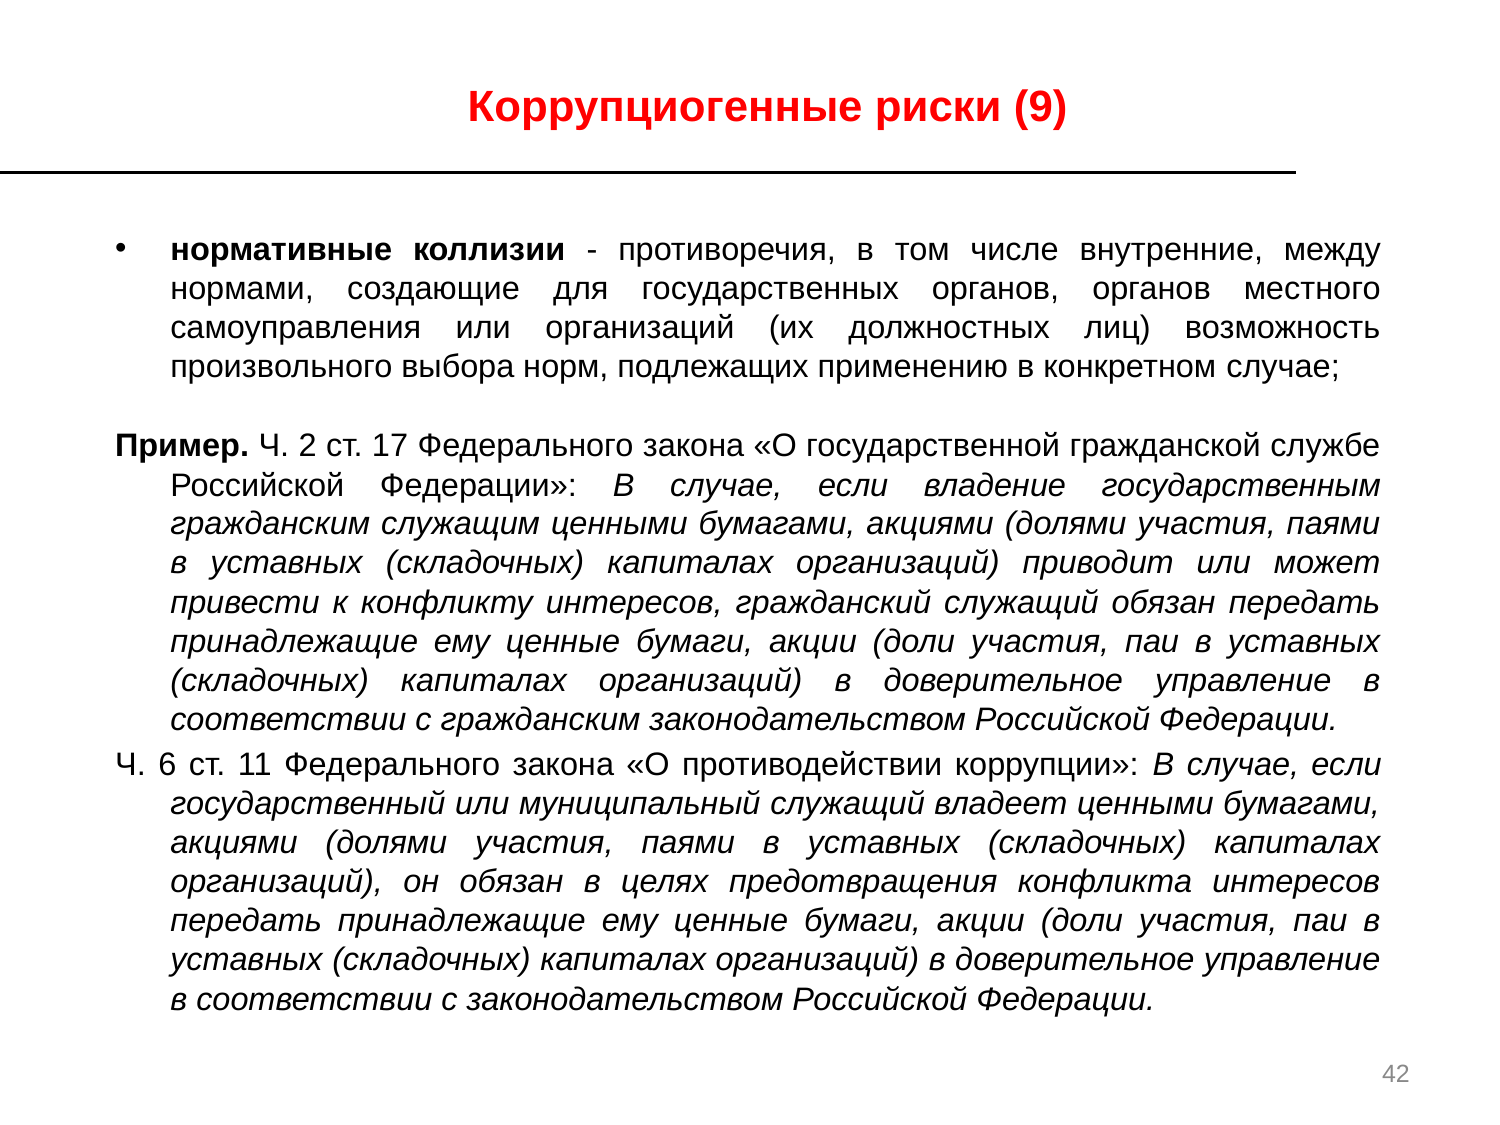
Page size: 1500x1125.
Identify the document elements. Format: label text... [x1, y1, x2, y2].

slide_number 42 [1074, 1042, 1425, 1103]
list нормативные коллизии - противоречия, в том числе внутренние, между нормами, создающие для государственных органов, органов местного самоуправления или организаций (их должностных лиц) возможность произвольного выбора норм, подлежащих применению в конкретном случае; Пример. Ч. 2 ст. 17 Федерального закона «О государственной гражданской службе Российской Федерации»: В случае, если владение государственным гражданским служащим ценными бумагами, акциями (долями участия, паями в уставных (складочных) капиталах организаций) приводит или может привести к конфликту интересов, гражданский служащий обязан передать принадлежащие ему ценные бумаги, акции (доли участия, паи в уставных (складочных) капиталах организаций) в доверительное управление в соответствии с гражданским законодательством Российской Федерации. Ч. 6 ст. 11 Федерального закона «О противодействии коррупции»: В случае, если государственный или муниципальный служащий владеет ценными бумагами, акциями (долями участия, паями в уставных (складочных) капиталах организаций), он обязан в целях предотвращения конфликта интересов передать принадлежащие ему ценные бумаги, акции (доли участия, паи в уставных (складочных) капиталах организаций) в доверительное управление в соответствии с законодательством Российской Федерации. [100, 220, 1397, 1103]
title Коррупциогенные риски (9) [419, 66, 1117, 143]
